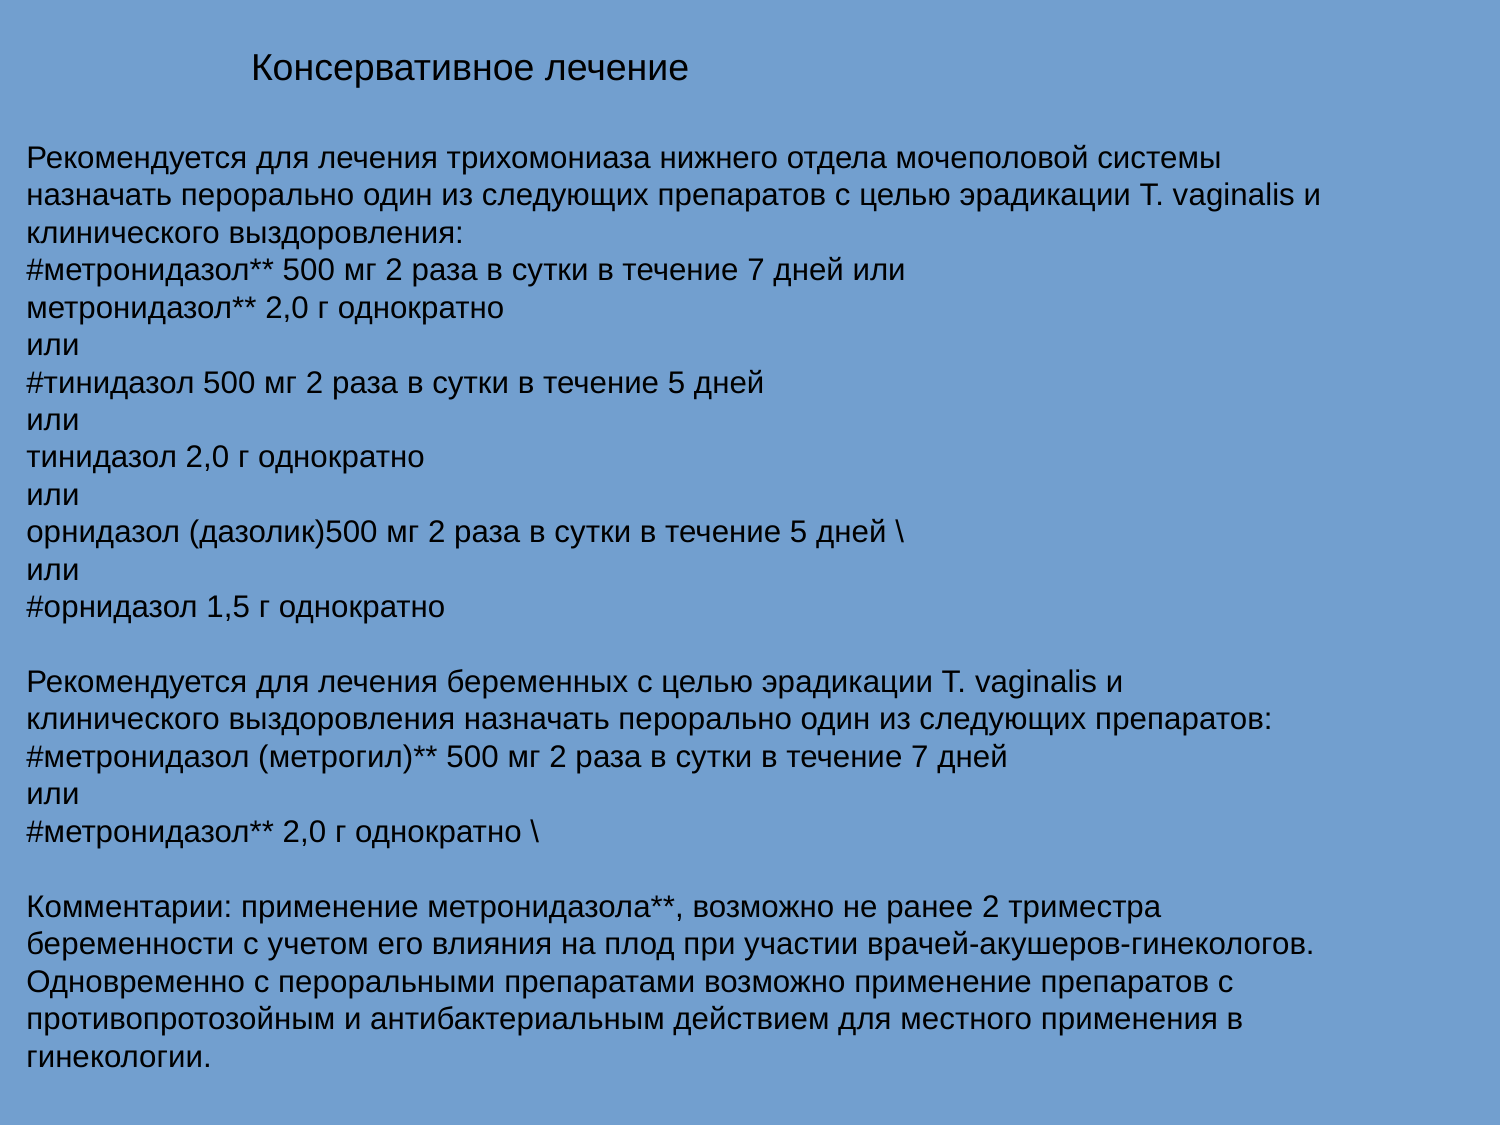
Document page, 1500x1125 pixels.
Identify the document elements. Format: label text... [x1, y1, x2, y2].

text_box Консервативное лечение [236, 35, 736, 96]
text_box Рекомендуется для лечения трихомониаза нижнего отдела мочеполовой системы назначать перорально один из следующих препаратов с целью эрадикации T. vaginalis и клинического выздоровления: #метронидазол** 500 мг 2 раза в сутки в течение 7 дней или метронидазол** 2,0 г однократно или #тинидазол 500 мг 2 раза в сутки в течение 5 дней или тинидазол 2,0 г однократно или орнидазол (дазолик)500 мг 2 раза в сутки в течение 5 дней \ или #орнидазол 1,5 г однократно Рекомендуется для лечения беременных с целью эрадикации T. vaginalis и клинического выздоровления назначать перорально один из следующих препаратов: #метронидазол (метрогил)** 500 мг 2 раза в сутки в течение 7 дней или #метронидазол** 2,0 г однократно \ Комментарии: применение метронидазола**, возможно не ранее 2 триместра беременности с учетом его влияния на плод при участии врачей-акушеров-гинекологов. Одновременно с пероральными препаратами возможно применение препаратов с противопротозойным и антибактериальным действием для местного применения в гинекологии. [11, 129, 1370, 1081]
